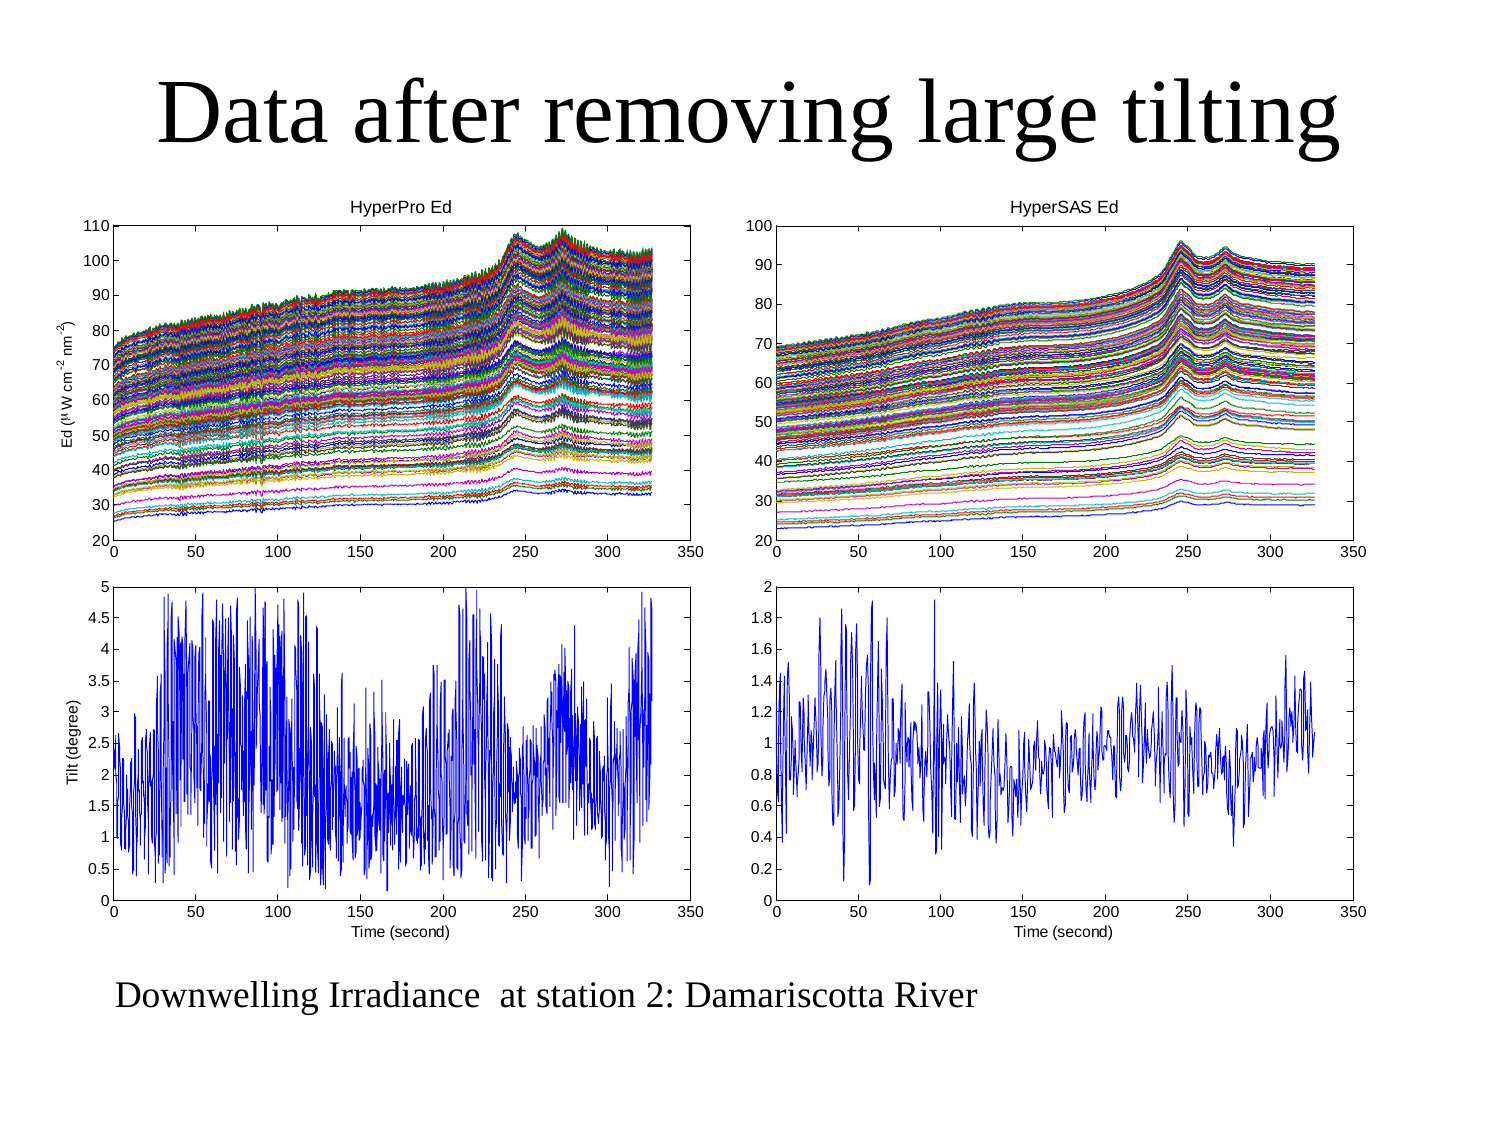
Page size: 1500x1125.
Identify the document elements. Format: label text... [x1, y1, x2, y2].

title Data after removing large tilting [75, 12, 1425, 186]
picture [0, 187, 1425, 964]
text_box Downwelling Irradiance at station 2: Damariscotta River [99, 972, 1338, 1023]
